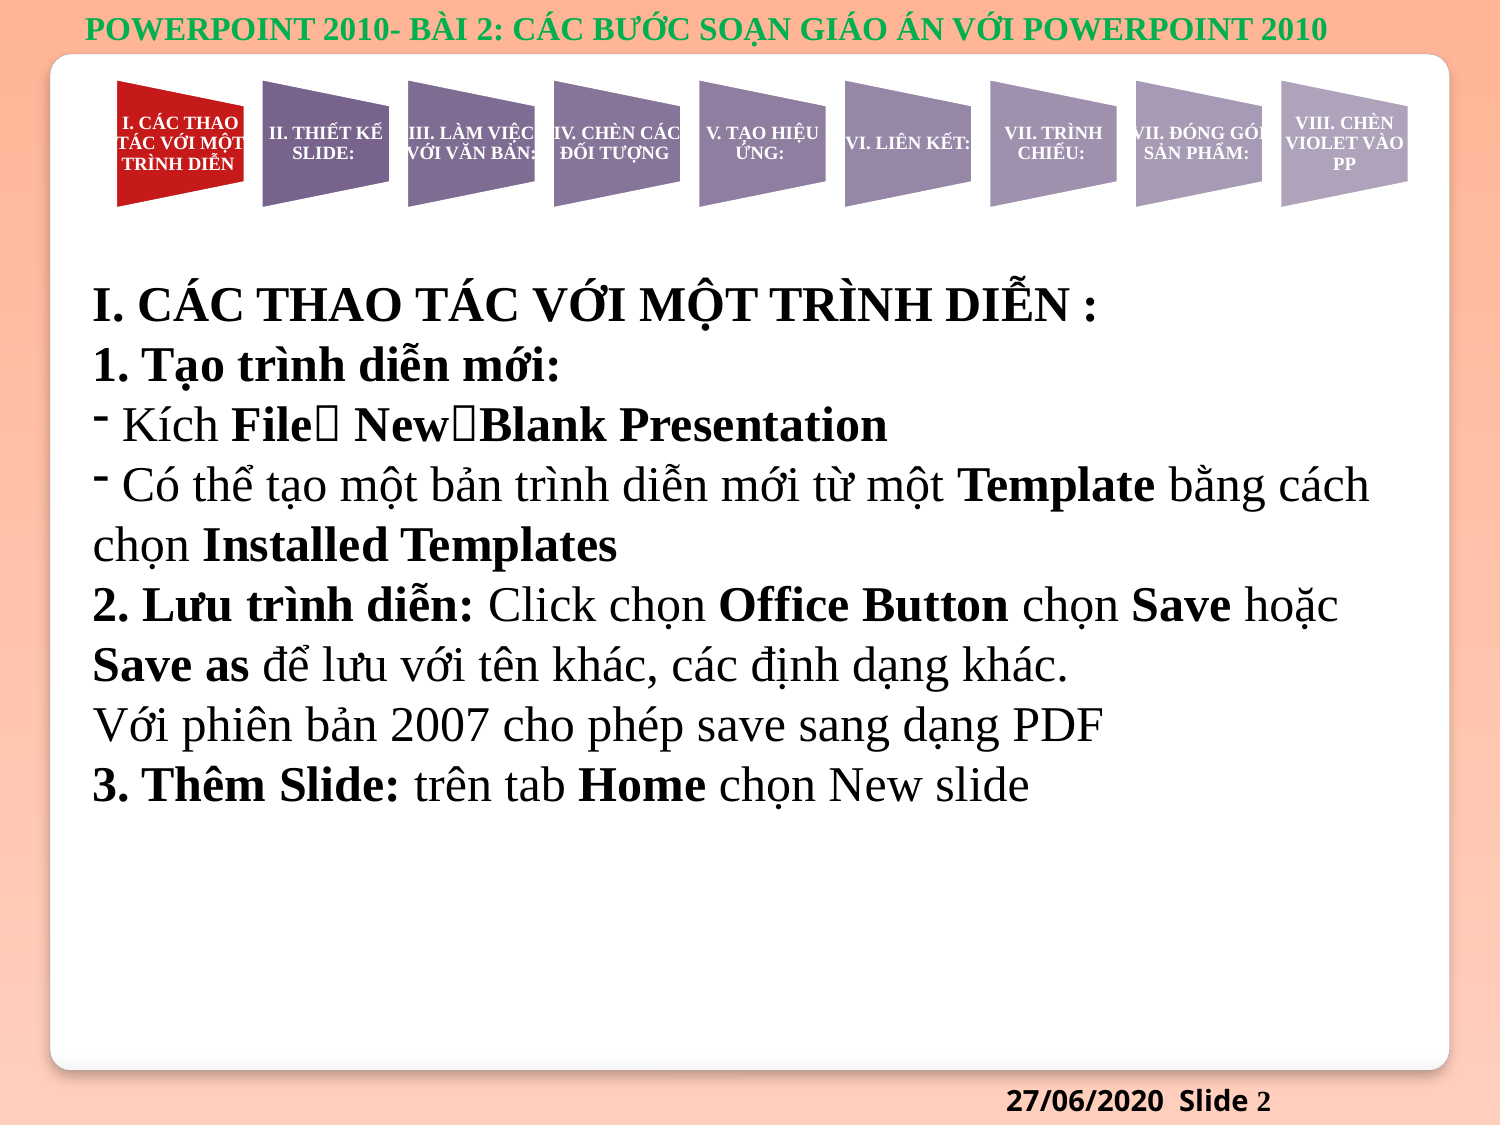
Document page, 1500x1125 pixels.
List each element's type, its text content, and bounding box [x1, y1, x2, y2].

text_box I. CÁC THAO TÁC VỚI MỘT TRÌNH DIỄN : 1. Tạo trình diễn mới: Kích File NewBlank Presentation Có thể tạo một bản trình diễn mới từ một Template bằng cách chọn Installed Templates 2. Lưu trình diễn: Click chọn Office Button chọn Save hoặc Save as để lưu với tên khác, các định dạng khác. Với phiên bản 2007 cho phép save sang dạng PDF 3. Thêm Slide: trên tab Home chọn New slide [77, 264, 1463, 880]
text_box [112, 74, 1413, 213]
